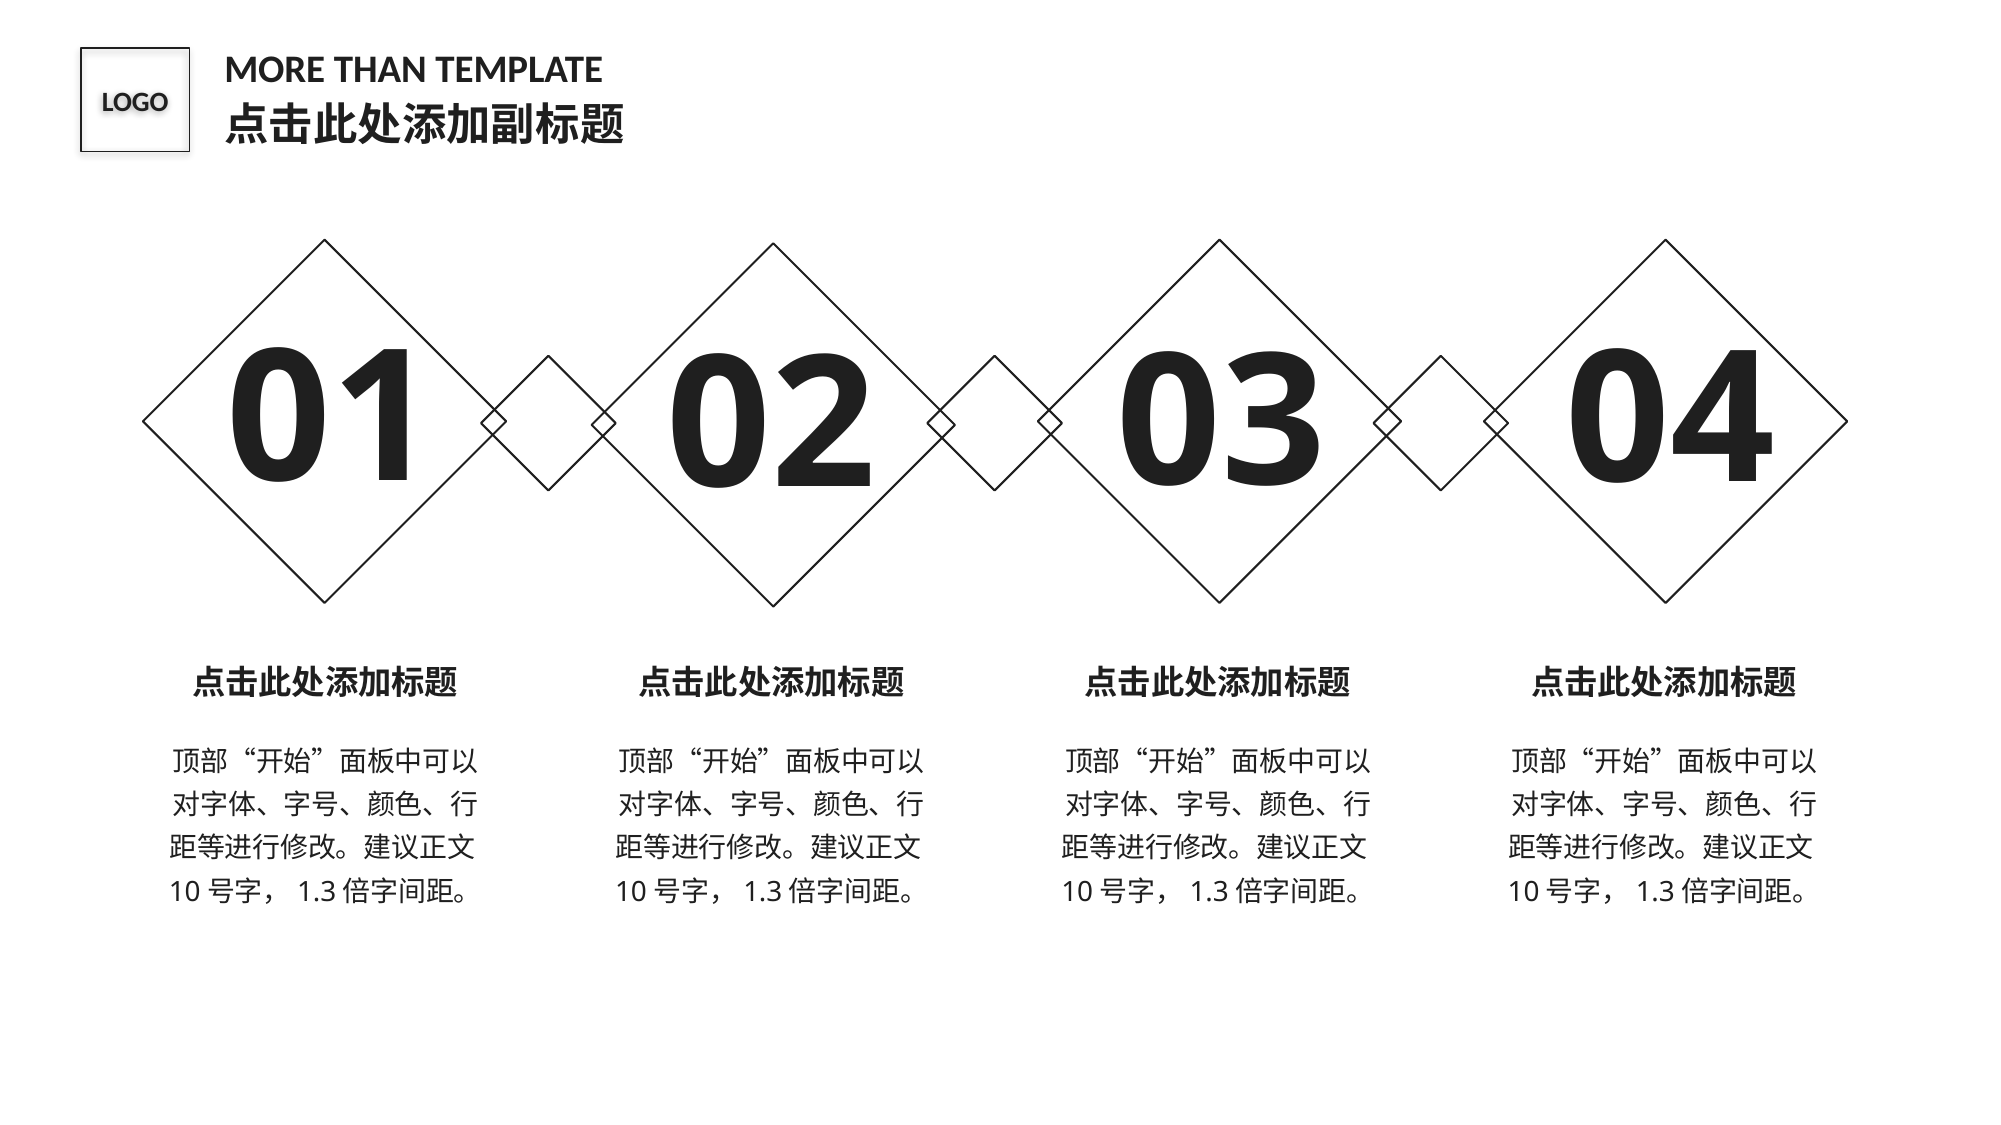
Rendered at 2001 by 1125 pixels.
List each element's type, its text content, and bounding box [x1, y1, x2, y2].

text_box MORE THAN TEMPLATE 点击此处添加副标题 [204, 29, 677, 159]
text_box 点击此处添加标题 [598, 653, 945, 709]
text_box [594, 411, 618, 436]
text_box [1487, 410, 1511, 435]
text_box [644, 295, 902, 554]
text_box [195, 289, 454, 550]
text_box 顶部“开始”面板中可以对字体、字号、颜色、行距等进行修改。建议正文10号字，1.3倍字间距。 [152, 726, 499, 915]
text_box 点击此处添加标题 [1044, 653, 1391, 709]
text_box [940, 353, 1052, 493]
text_box [1386, 353, 1498, 493]
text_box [1536, 290, 1795, 550]
text_box [492, 353, 605, 493]
text_box [1040, 410, 1065, 435]
text_box 点击此处添加标题 [152, 653, 499, 709]
text_box [925, 410, 952, 438]
text_box 顶部“开始”面板中可以对字体、字号、颜色、行距等进行修改。建议正文10号字，1.3倍字间距。 [1490, 726, 1838, 915]
text_box [1371, 408, 1398, 436]
text_box 点击此处添加标题 [1490, 653, 1838, 709]
text_box [478, 409, 504, 436]
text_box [1090, 292, 1349, 551]
text_box 顶部“开始”面板中可以对字体、字号、颜色、行距等进行修改。建议正文10号字，1.3倍字间距。 [598, 726, 945, 915]
text_box LOGO [80, 47, 190, 152]
text_box 顶部“开始”面板中可以对字体、字号、颜色、行距等进行修改。建议正文10号字，1.3倍字间距。 [1044, 726, 1391, 915]
